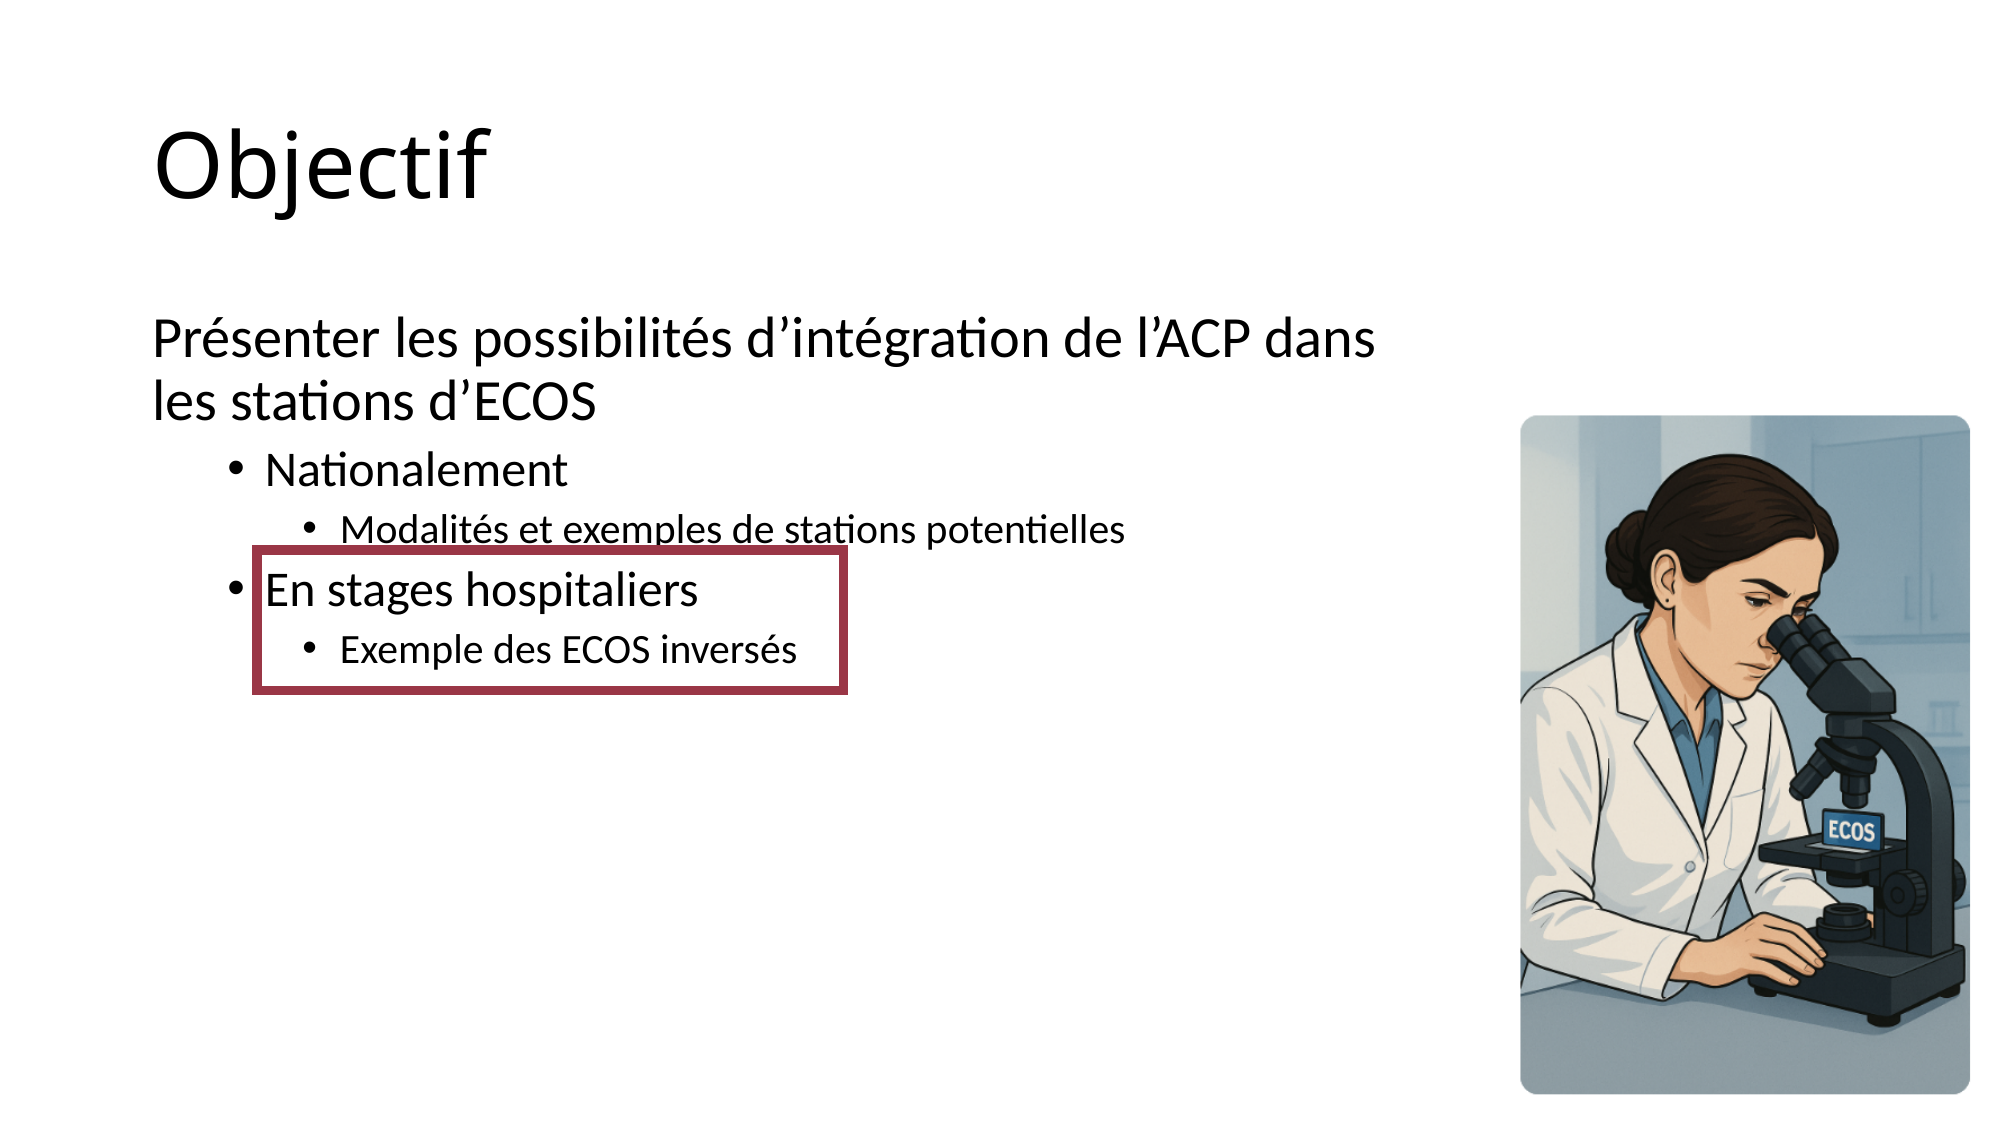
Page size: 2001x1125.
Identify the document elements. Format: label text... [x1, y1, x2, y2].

list Présenter les possibilités d’intégration de l’ACP dans les stations d’ECOS Nationalement Modalités et exemples de stations potentielles En stages hospitaliers Exemple des ECOS inversés [137, 299, 1461, 1014]
title Objectif [137, 59, 1863, 278]
picture [1509, 409, 1976, 1109]
text_box [256, 549, 845, 692]
